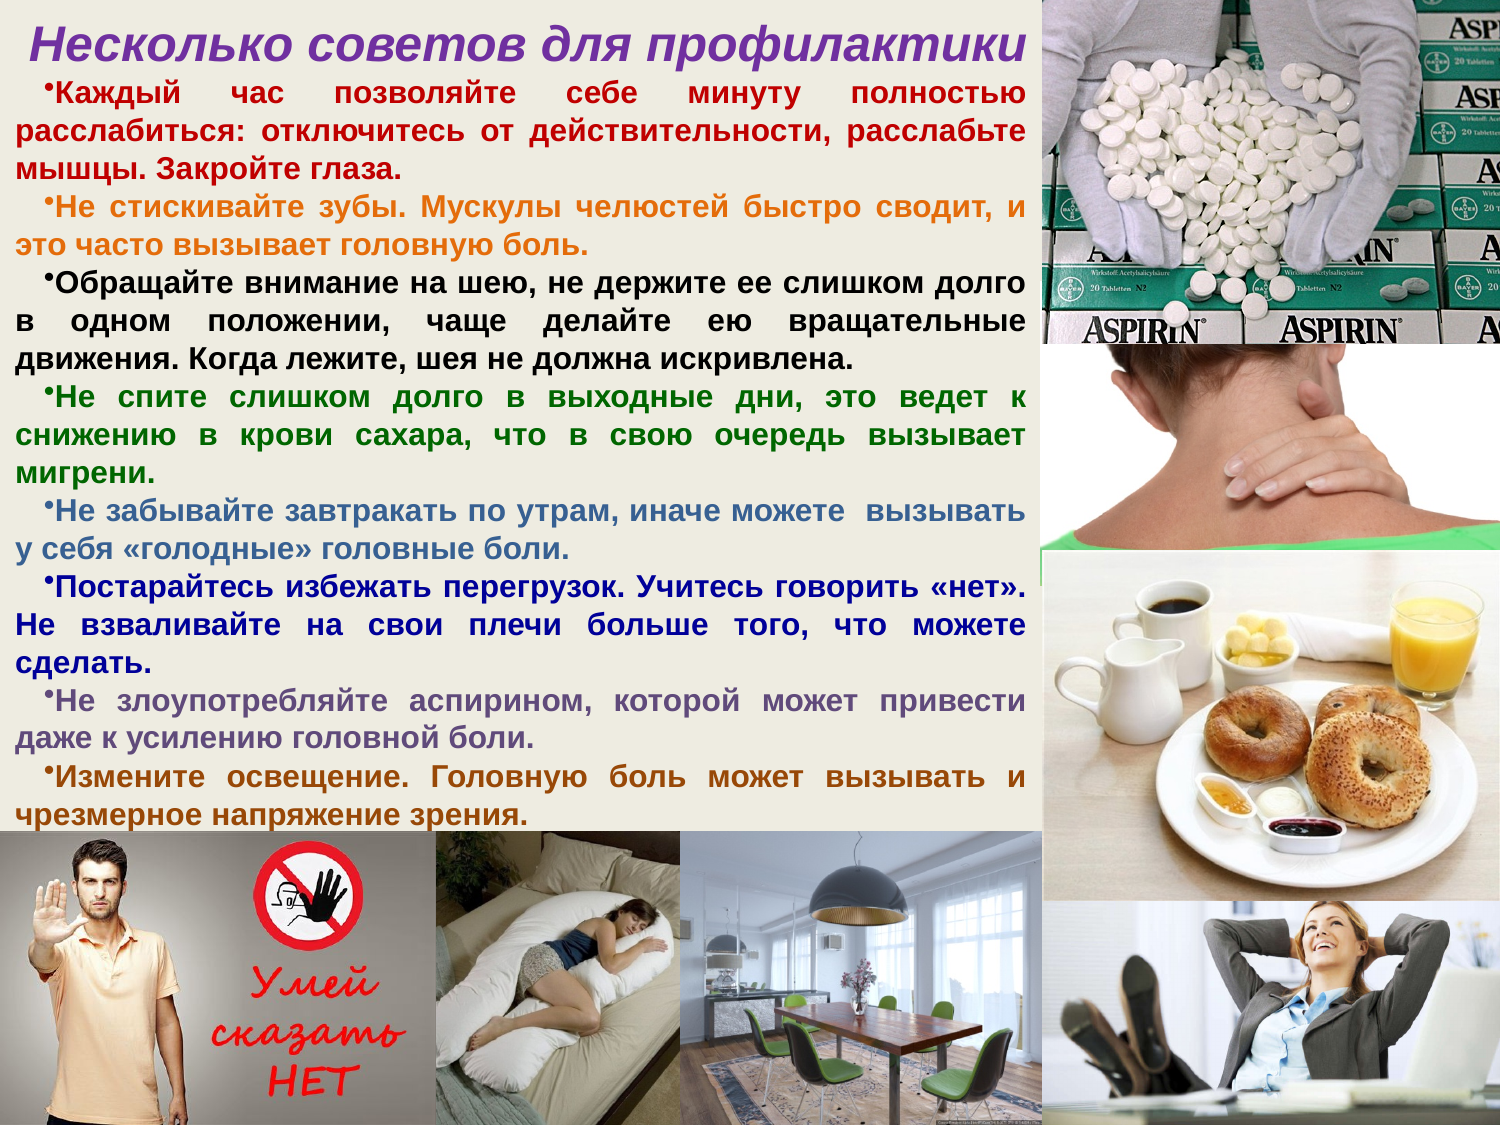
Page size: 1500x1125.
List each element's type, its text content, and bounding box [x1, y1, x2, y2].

text_box Несколько советов для профилактики Каждый час позволяйте себе минуту полностью расслабиться: отключитесь от действительности, расслабьте мышцы. Закройте глаза. Не стискивайте зубы. Мускулы челюстей быстро сводит, и это часто вызывает головную боль. Обращайте внимание на шею, не держите ее слишком долго в одном положении, чаще делайте ею вращательные движения. Когда лежите, шея не должна искривлена. Не спите слишком долго в выходные дни, это ведет к снижению в крови сахара, что в свою очередь вызывает мигрени. Не забывайте завтракать по утрам, иначе можете вызывать у себя «голодные» головные боли. Постарайтесь избежать перегрузок. Учитесь говорить «нет». Не взваливайте на свои плечи больше того, что можете сделать. Не злоупотребляйте аспирином, которой может привести даже к усилению головной боли. Измените освещение. Головную боль может вызывать и чрезмерное напряжение зрения. [0, 4, 1037, 830]
picture [0, 0, 1500, 1125]
